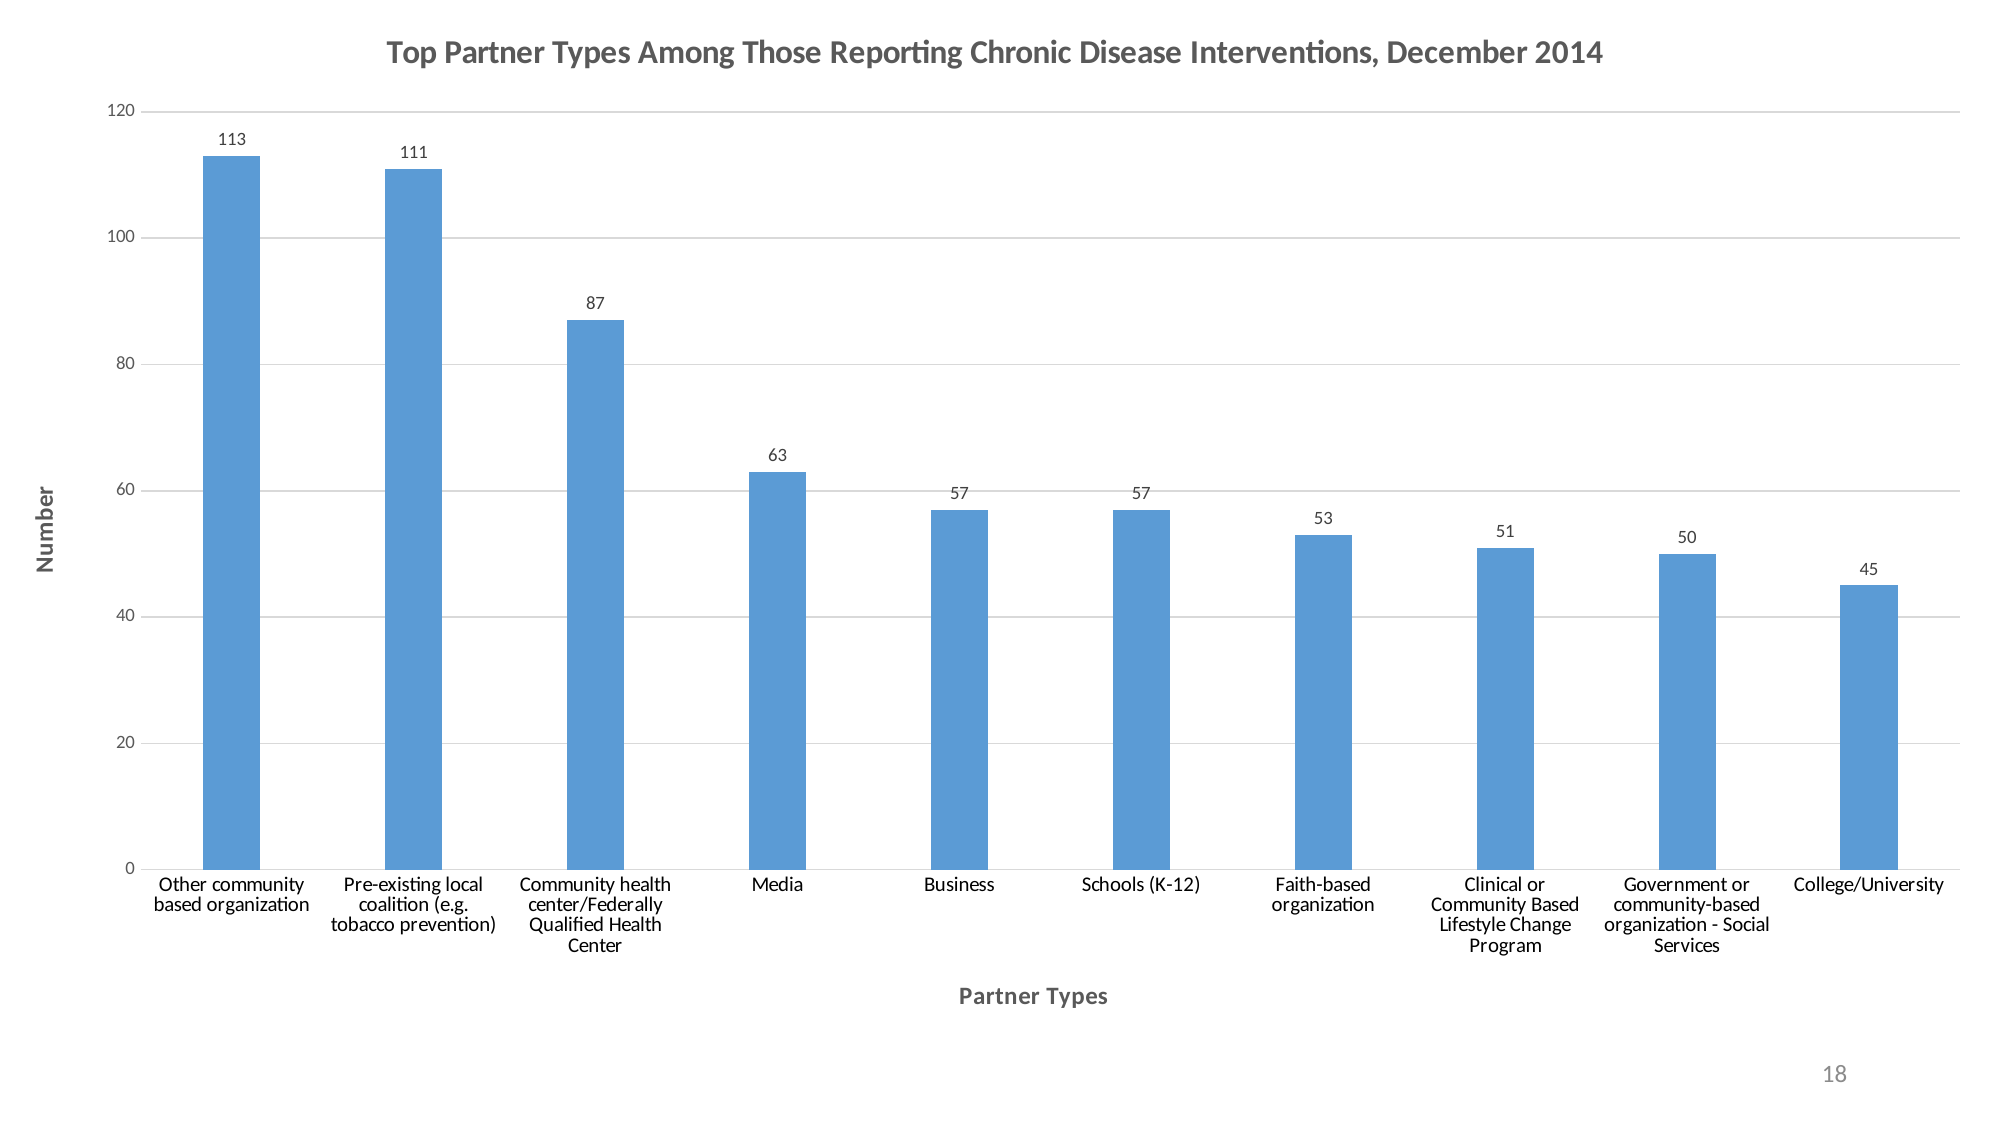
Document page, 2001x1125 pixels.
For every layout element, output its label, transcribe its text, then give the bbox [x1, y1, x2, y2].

chart [0, 0, 2000, 1043]
slide_number 18 [1412, 1043, 1863, 1103]
